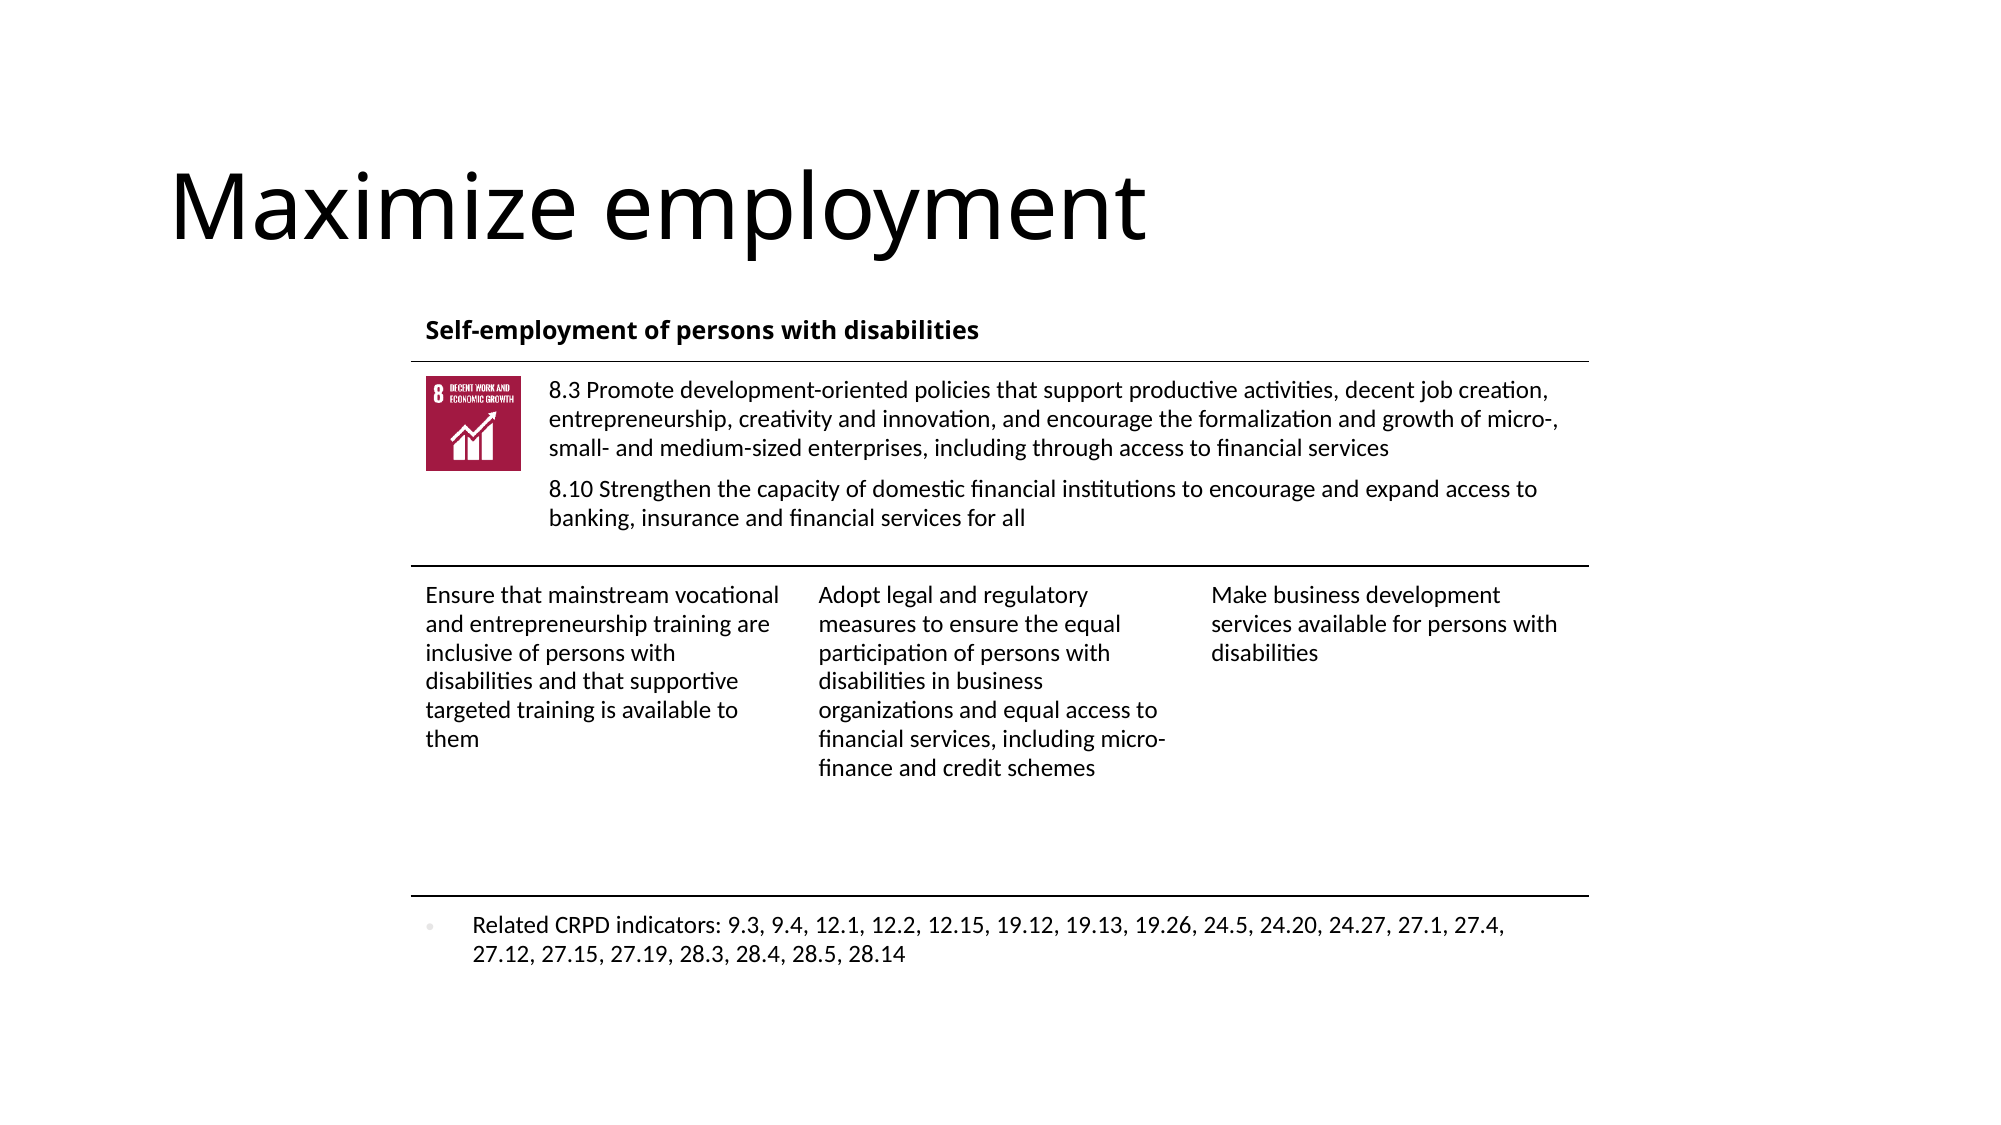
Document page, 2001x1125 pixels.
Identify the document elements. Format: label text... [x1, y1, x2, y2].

table_cell Adopt legal and regulatory measures to ensure the equal participation of persons with disabilities in business organizations and equal access to financial services, including micro-finance and credit schemes [804, 567, 1196, 895]
table_cell 8.3 Promote development-oriented policies that support productive activities, decent job creation, entrepreneurship, creativity and innovation, and encourage the formalization and growth of micro-, small- and medium-sized enterprises, including through access to financial services 8.10 Strengthen the capacity of domestic financial institutions to encourage and expand access to banking, insurance and financial services for all [411, 362, 1589, 565]
table_cell Related CRPD indicators: 9.3, 9.4, 12.1, 12.2, 12.15, 19.12, 19.13, 19.26, 24.5, 24.20, 24.27, 27.1, 27.4, 27.12, 27.15, 27.19, 28.3, 28.4, 28.5, 28.14 [411, 897, 1589, 995]
picture [426, 375, 521, 471]
table_cell Ensure that mainstream vocational and entrepreneurship training are inclusive of persons with disabilities and that supportive targeted training is available to them [411, 567, 804, 895]
title Maximize employment [153, 153, 1395, 256]
table_header Self-employment of persons with disabilities [411, 292, 1589, 361]
table_cell Make business development services available for persons with disabilities [1196, 567, 1589, 895]
